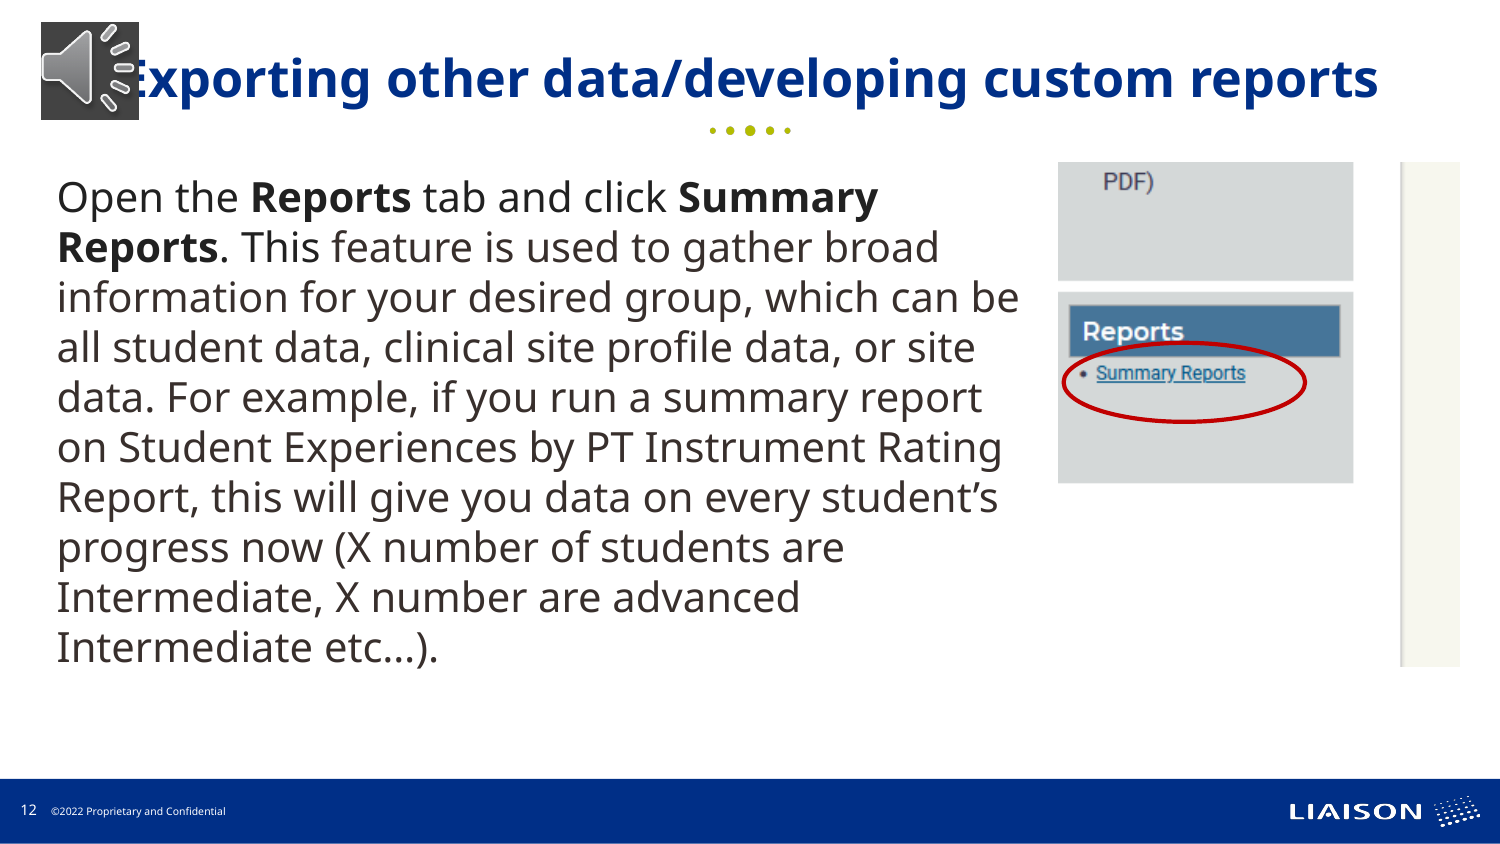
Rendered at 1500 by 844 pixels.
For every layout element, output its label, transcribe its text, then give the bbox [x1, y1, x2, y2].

list Exporting other data/developing custom reports [146, 38, 1460, 104]
picture [703, 119, 797, 143]
picture [40, 20, 141, 121]
list Open the Reports tab and click Summary Reports. This feature is used to gather broad information for your desired group, which can be all student data, clinical site profile data, or site data. For example, if you run a summary report on Student Experiences by PT Instrument Rating Report, this will give you data on every student’s progress now (X number of students are Intermediate, X number are advanced Intermediate etc…). [40, 163, 1036, 761]
picture [1057, 162, 1460, 667]
